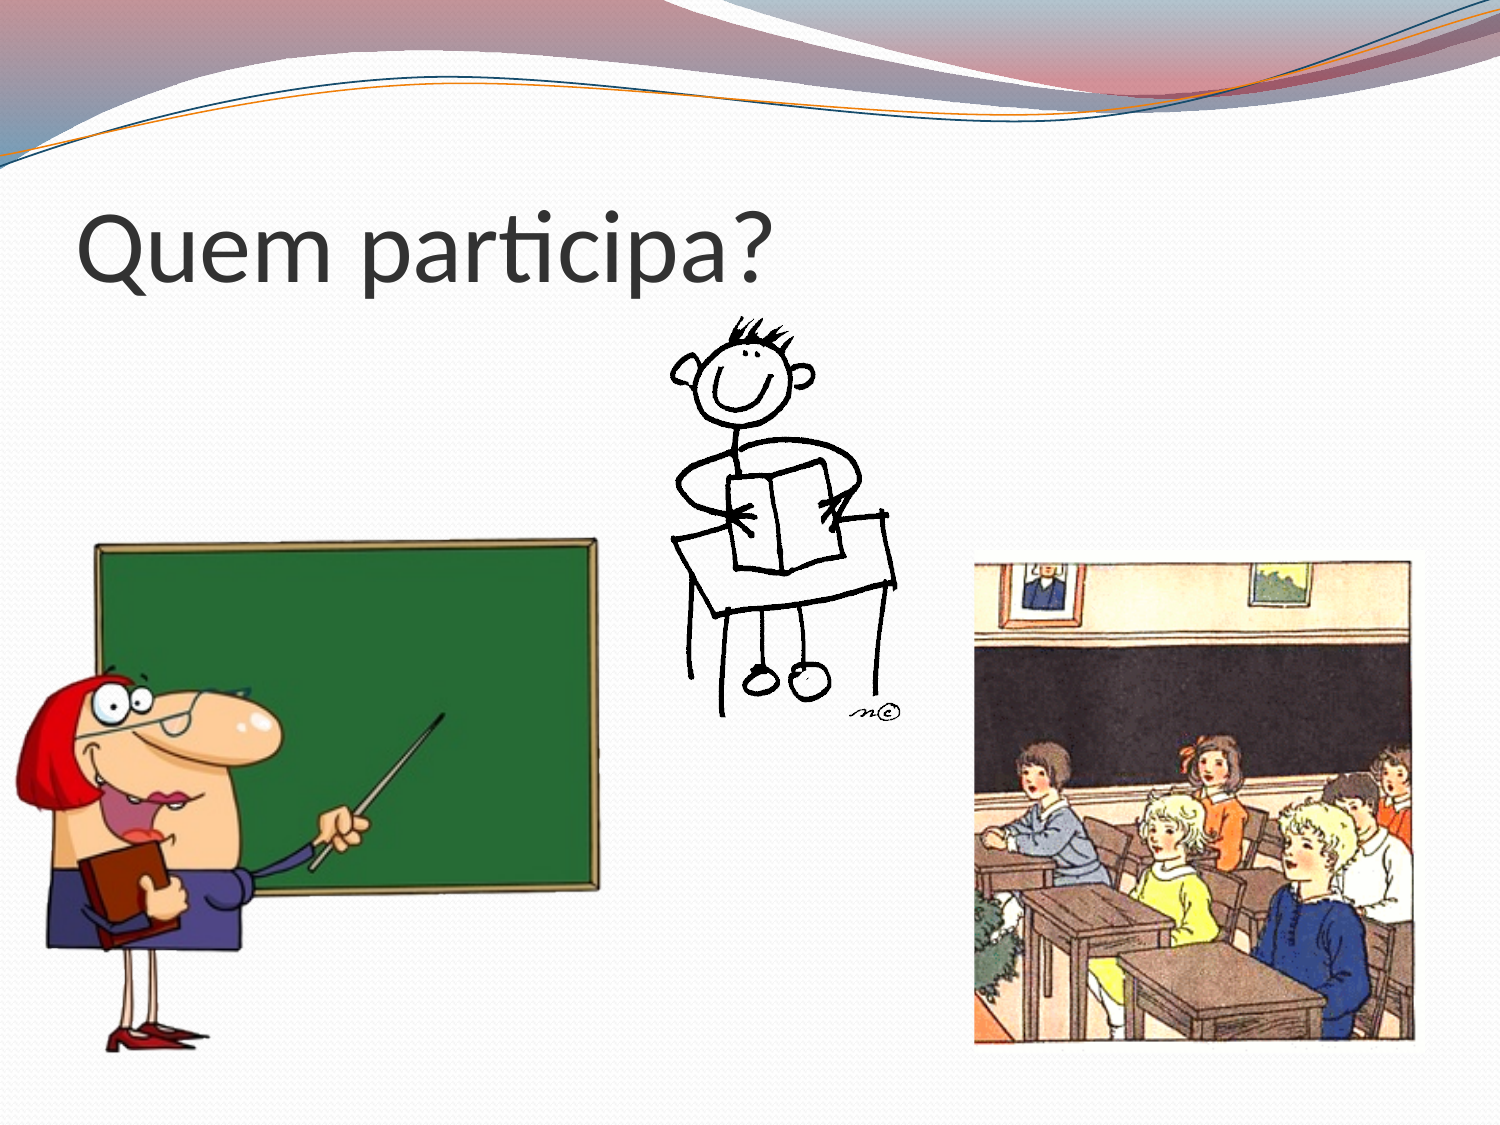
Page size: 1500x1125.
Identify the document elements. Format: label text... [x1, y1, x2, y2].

picture [0, 514, 626, 1068]
title Quem participa? [75, 115, 1425, 303]
picture [666, 314, 901, 725]
picture [974, 550, 1426, 1054]
